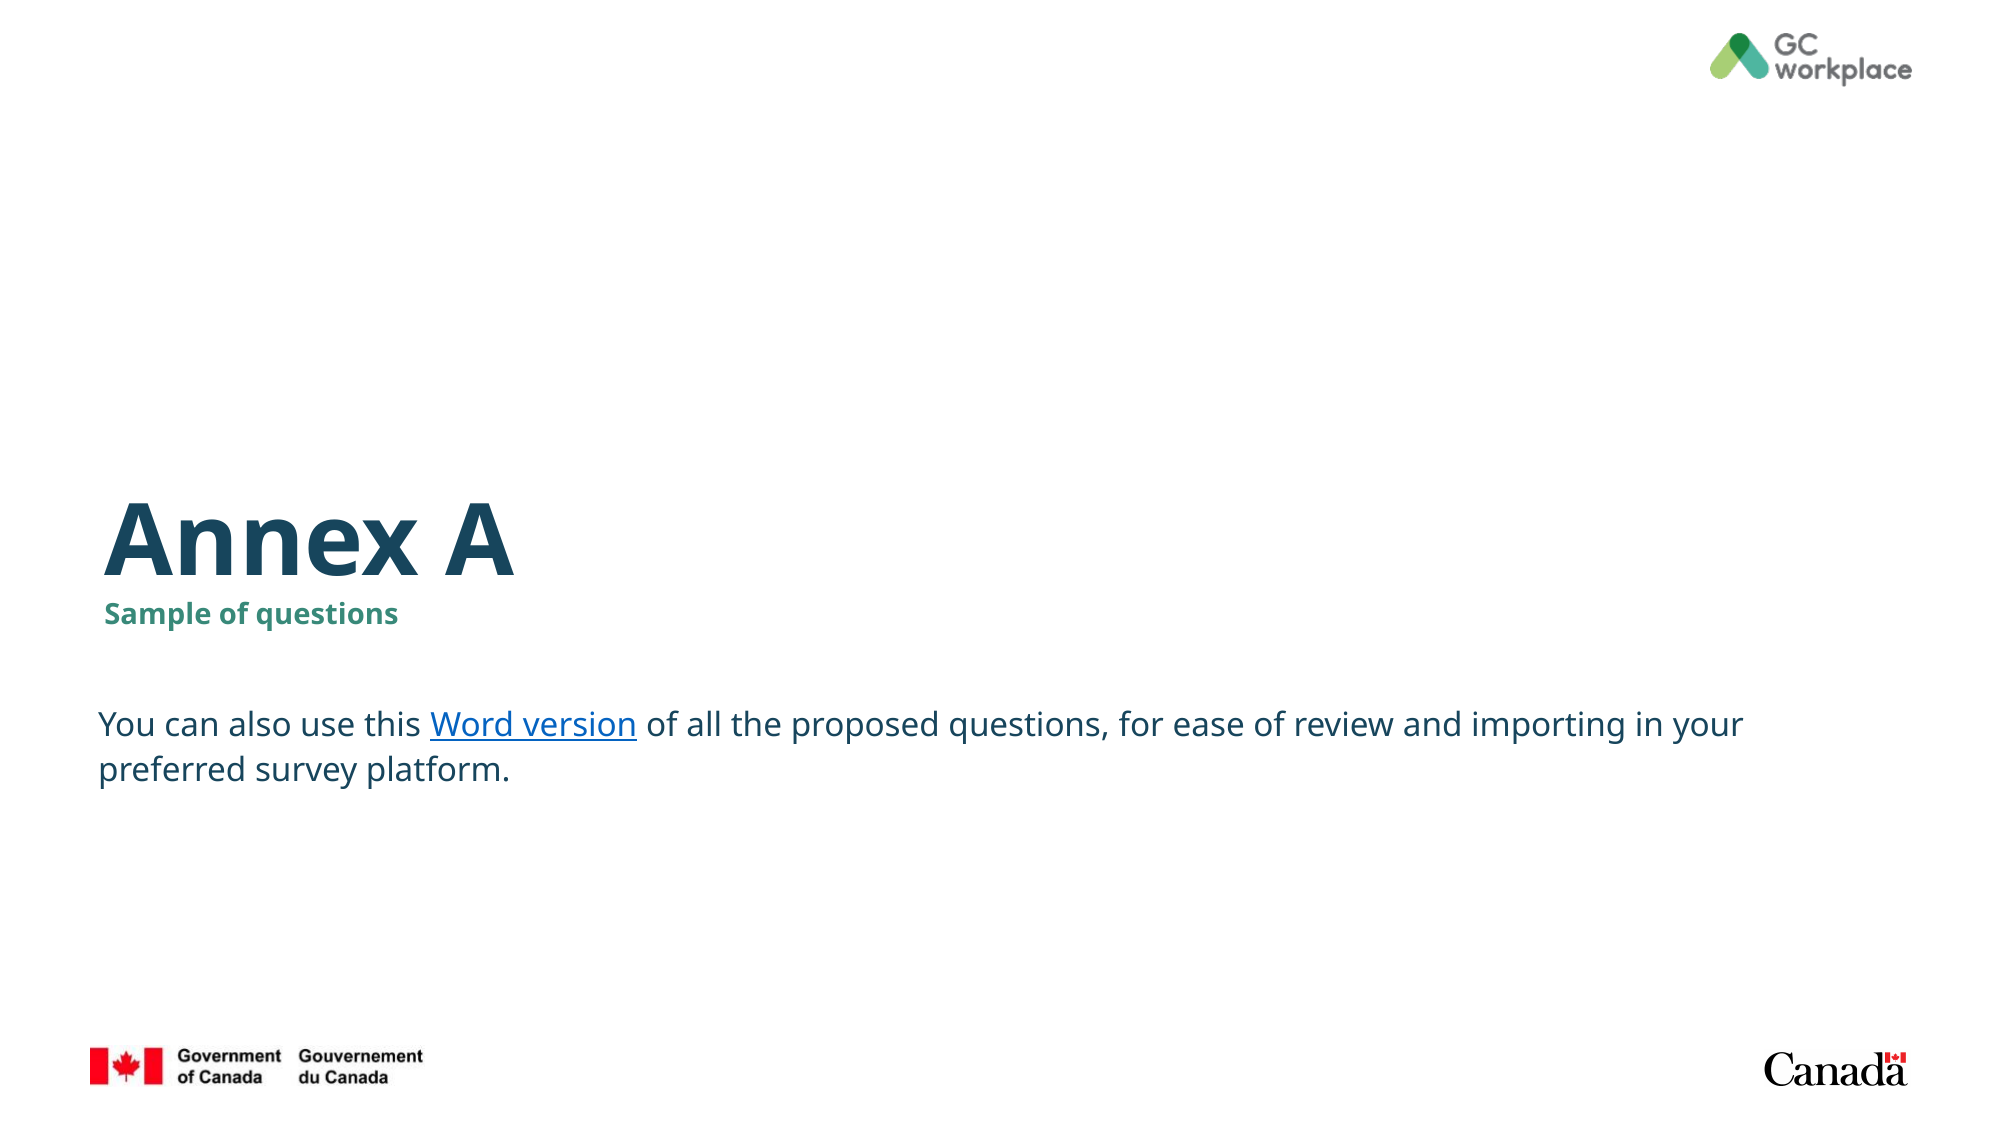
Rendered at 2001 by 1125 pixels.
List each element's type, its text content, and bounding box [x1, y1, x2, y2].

picture [1764, 1049, 1911, 1087]
picture [90, 1045, 425, 1087]
title Annex A [89, 390, 1911, 603]
text_box You can also use this Word version of all the proposed questions, for ease of review and importing in your preferred survey platform. [83, 695, 1889, 796]
picture [1698, 22, 1928, 91]
subtitle Sample of questions [89, 587, 1169, 695]
